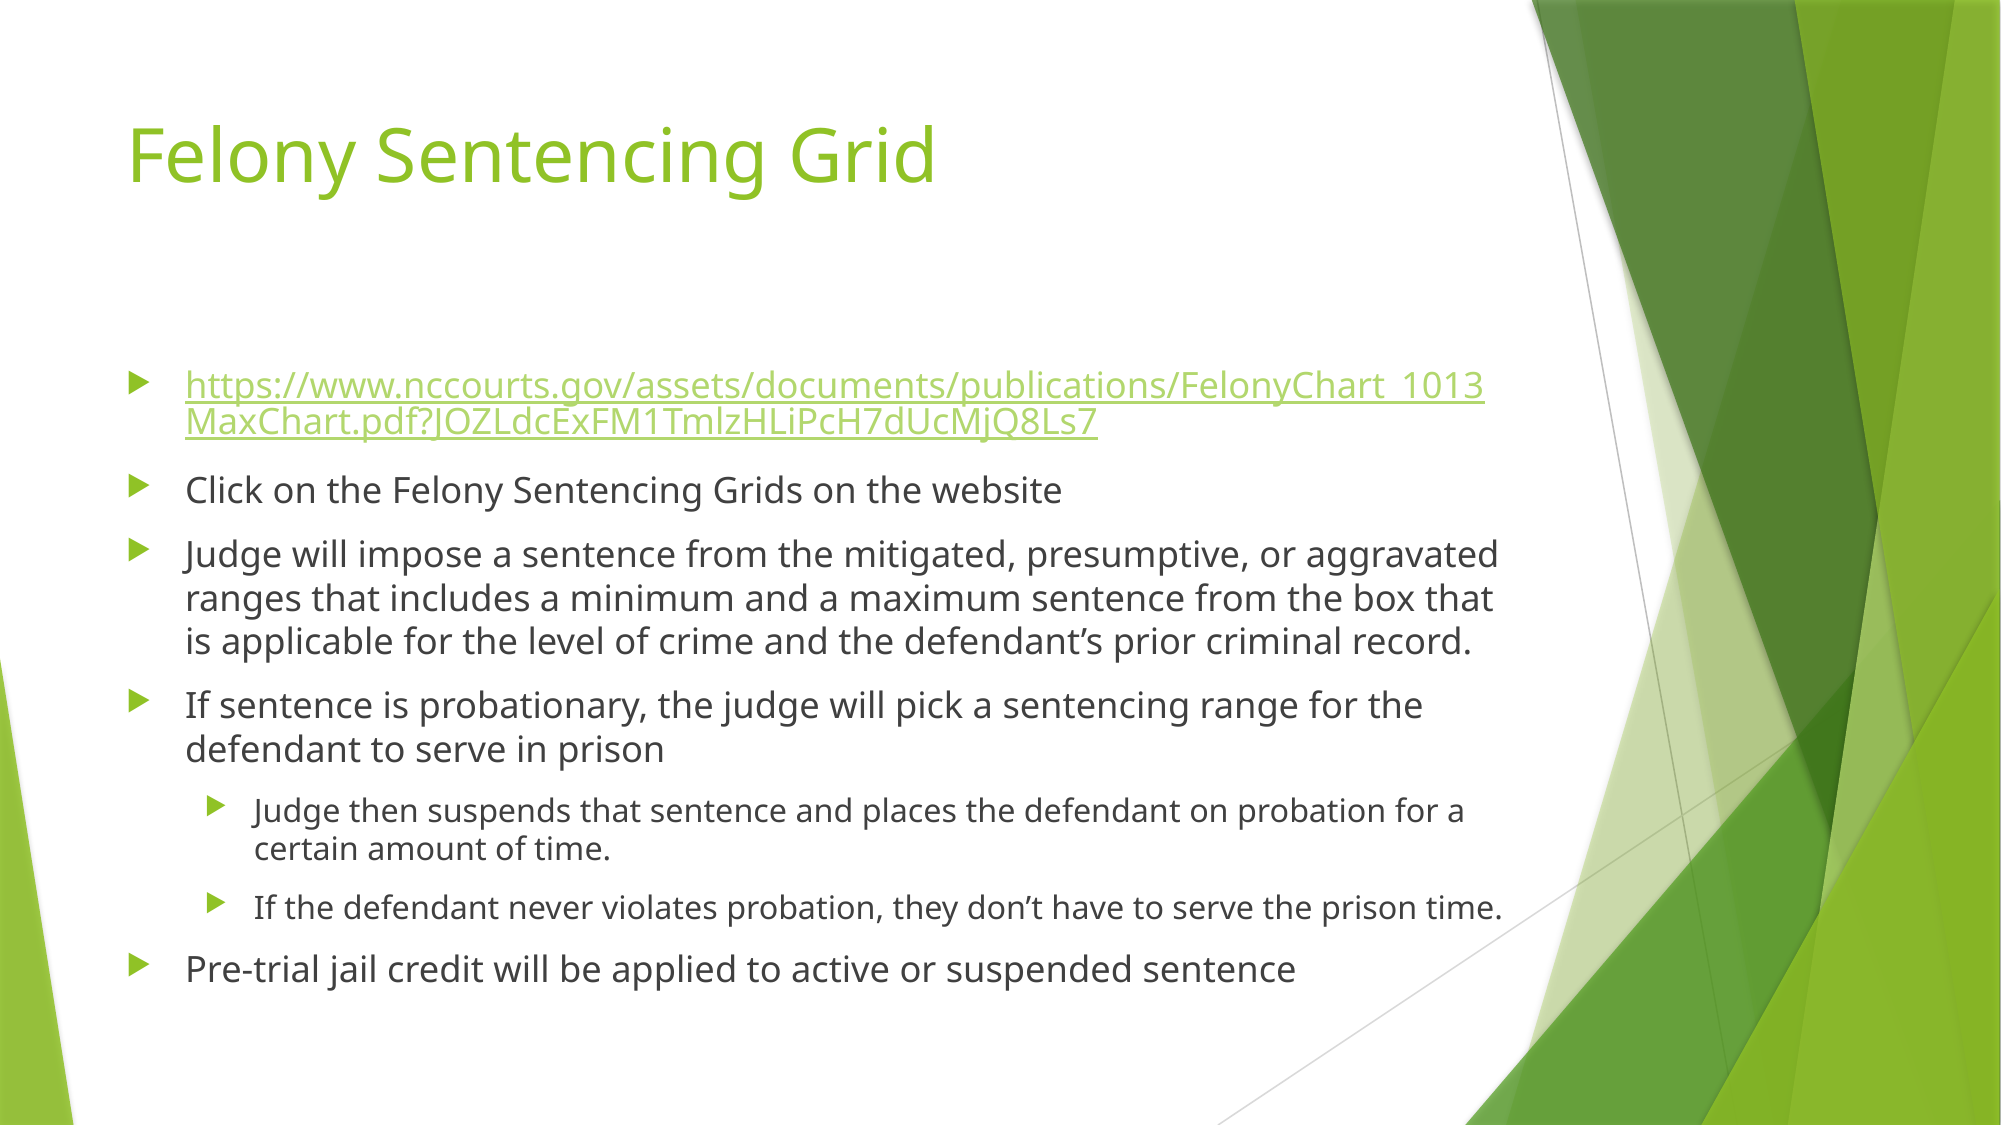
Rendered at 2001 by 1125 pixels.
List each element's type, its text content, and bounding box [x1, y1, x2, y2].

list https://www.nccourts.gov/assets/documents/publications/FelonyChart_1013MaxChart.pdf?JOZLdcExFM1TmlzHLiPcH7dUcMjQ8Ls7 Click on the Felony Sentencing Grids on the website Judge will impose a sentence from the mitigated, presumptive, or aggravated ranges that includes a minimum and a maximum sentence from the box that is applicable for the level of crime and the defendant’s prior criminal record. If sentence is probationary, the judge will pick a sentencing range for the defendant to serve in prison Judge then suspends that sentence and places the defendant on probation for a certain amount of time. If the defendant never violates probation, they don’t have to serve the prison time. Pre-trial jail credit will be applied to active or suspended sentence [111, 354, 1522, 992]
title Felony Sentencing Grid [111, 99, 1522, 317]
